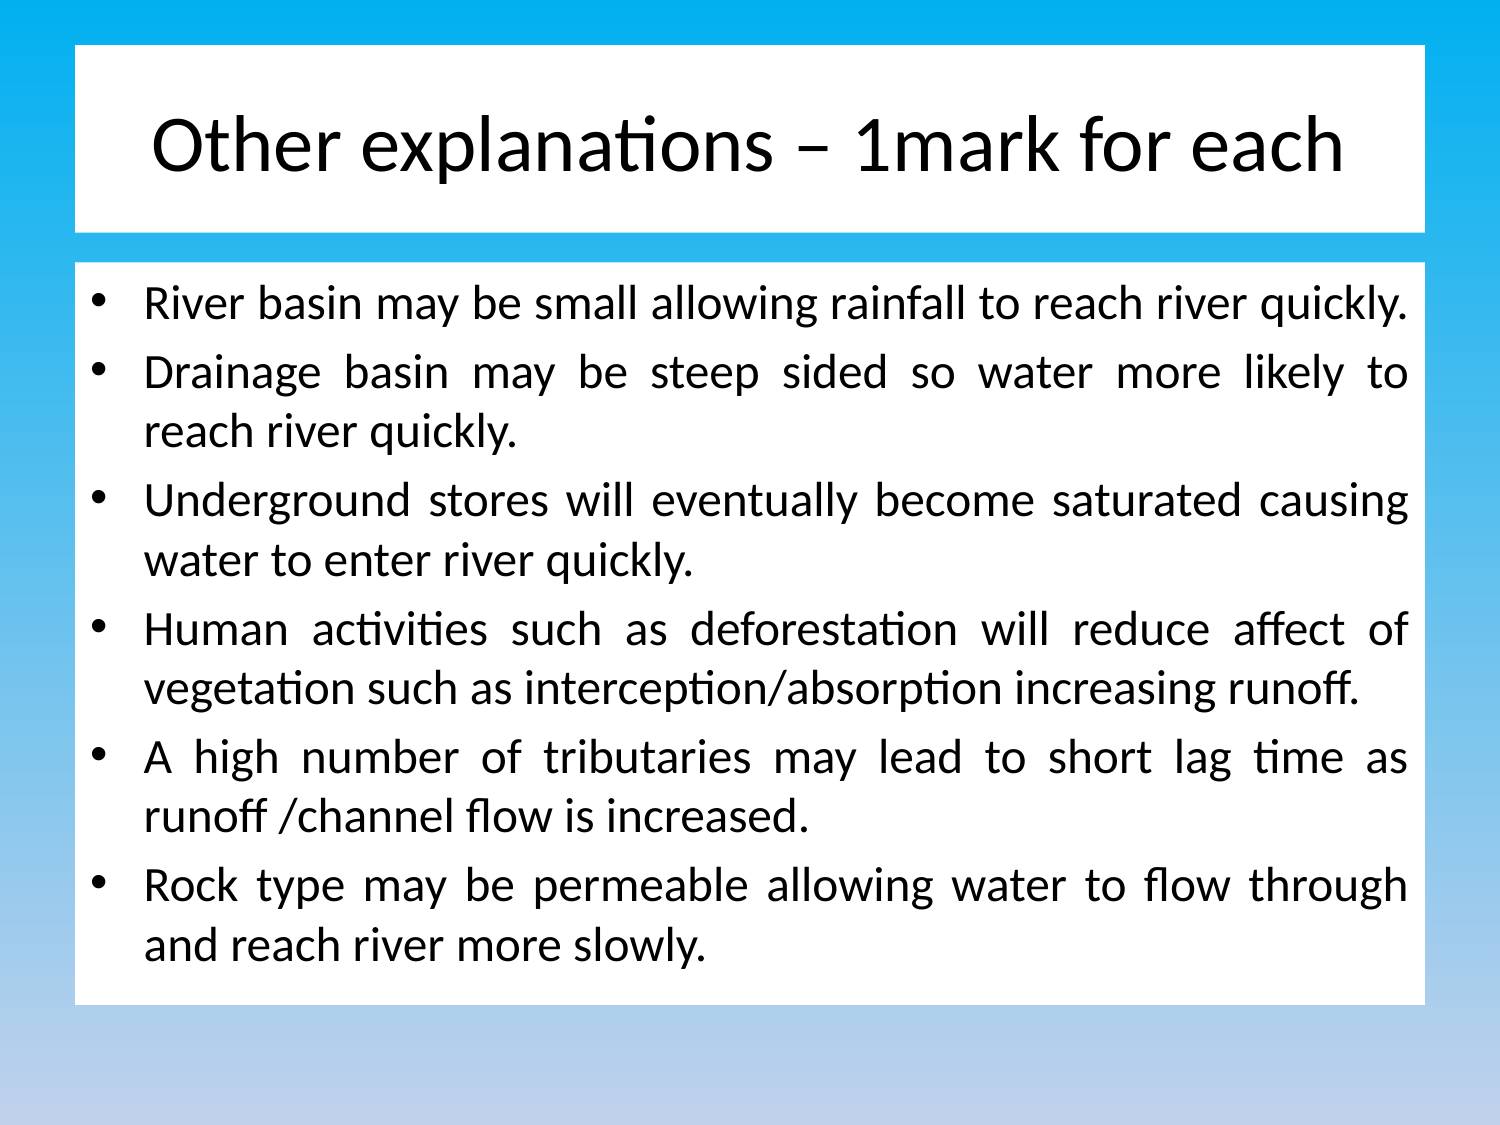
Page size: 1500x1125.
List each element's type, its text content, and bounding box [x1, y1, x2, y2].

title Other explanations – 1mark for each [75, 45, 1425, 233]
list River basin may be small allowing rainfall to reach river quickly. Drainage basin may be steep sided so water more likely to reach river quickly. Underground stores will eventually become saturated causing water to enter river quickly. Human activities such as deforestation will reduce affect of vegetation such as interception/absorption increasing runoff. A high number of tributaries may lead to short lag time as runoff /channel flow is increased. Rock type may be permeable allowing water to flow through and reach river more slowly. [75, 262, 1425, 1005]
